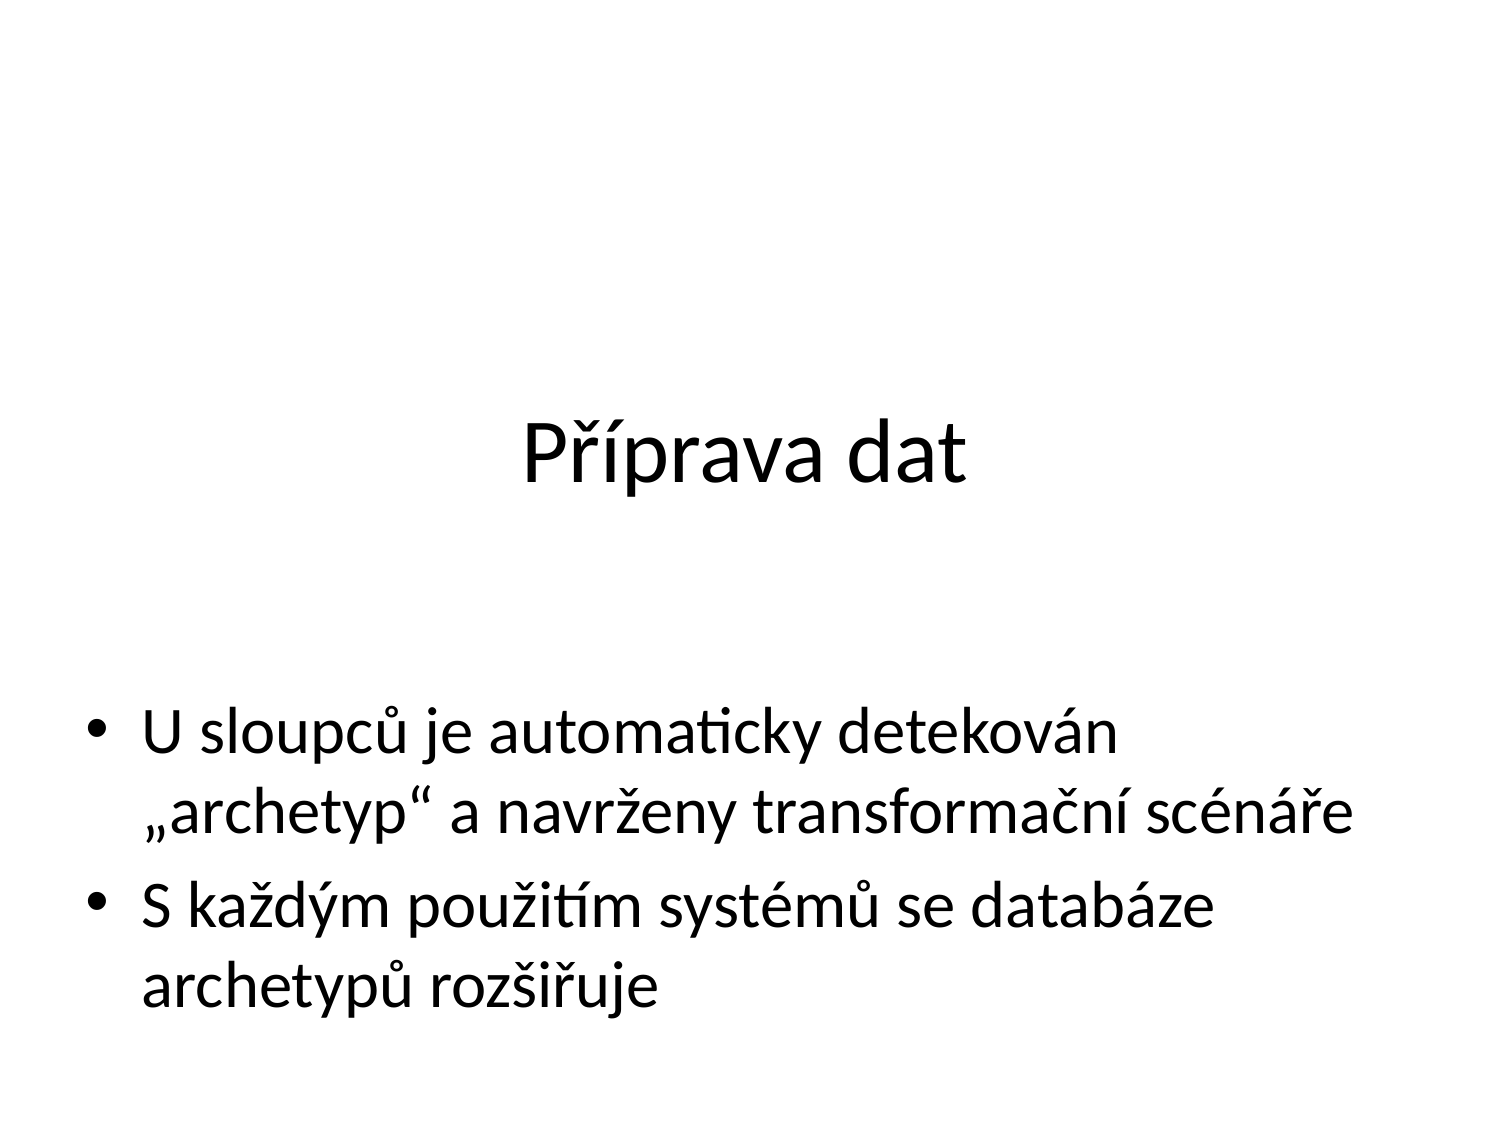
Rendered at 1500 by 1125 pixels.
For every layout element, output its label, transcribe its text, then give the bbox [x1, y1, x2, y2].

title Příprava dat [70, 351, 1421, 539]
list U sloupců je automaticky detekován „archetyp“ a navrženy transformační scénáře S každým použitím systémů se databáze archetypů rozšiřuje [70, 679, 1421, 1064]
